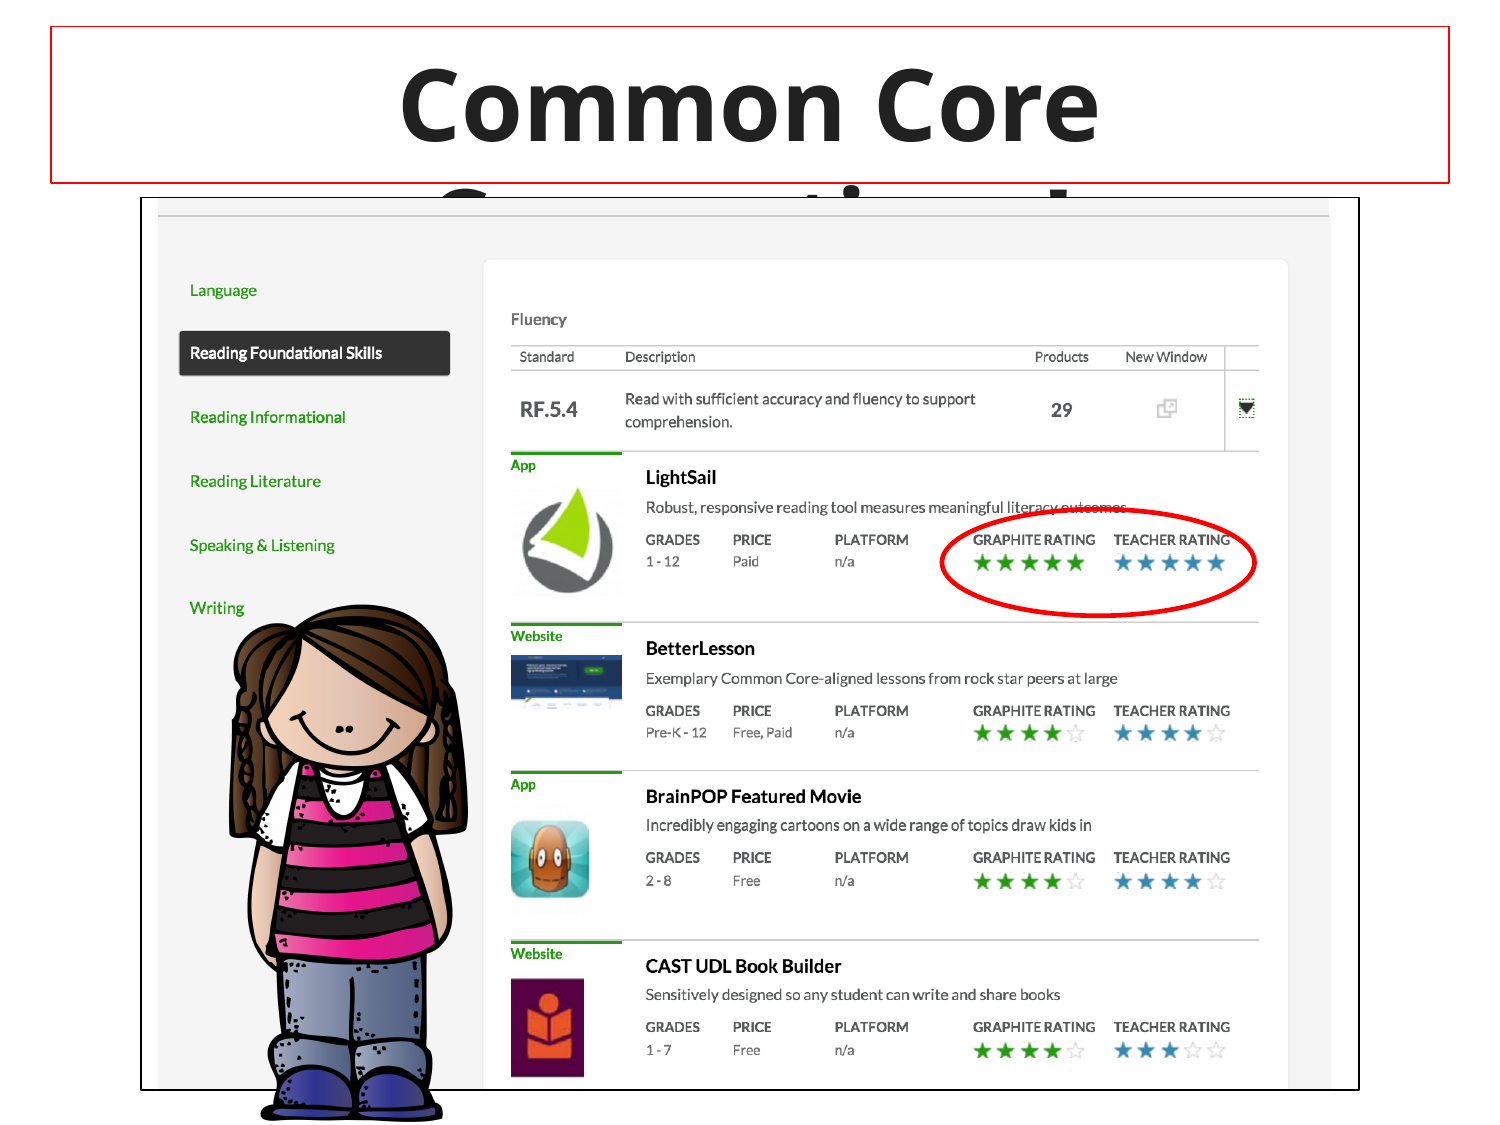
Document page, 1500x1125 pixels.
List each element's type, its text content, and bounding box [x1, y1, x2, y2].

title Common Core Connections! [51, 26, 1449, 183]
picture [141, 197, 1359, 1125]
